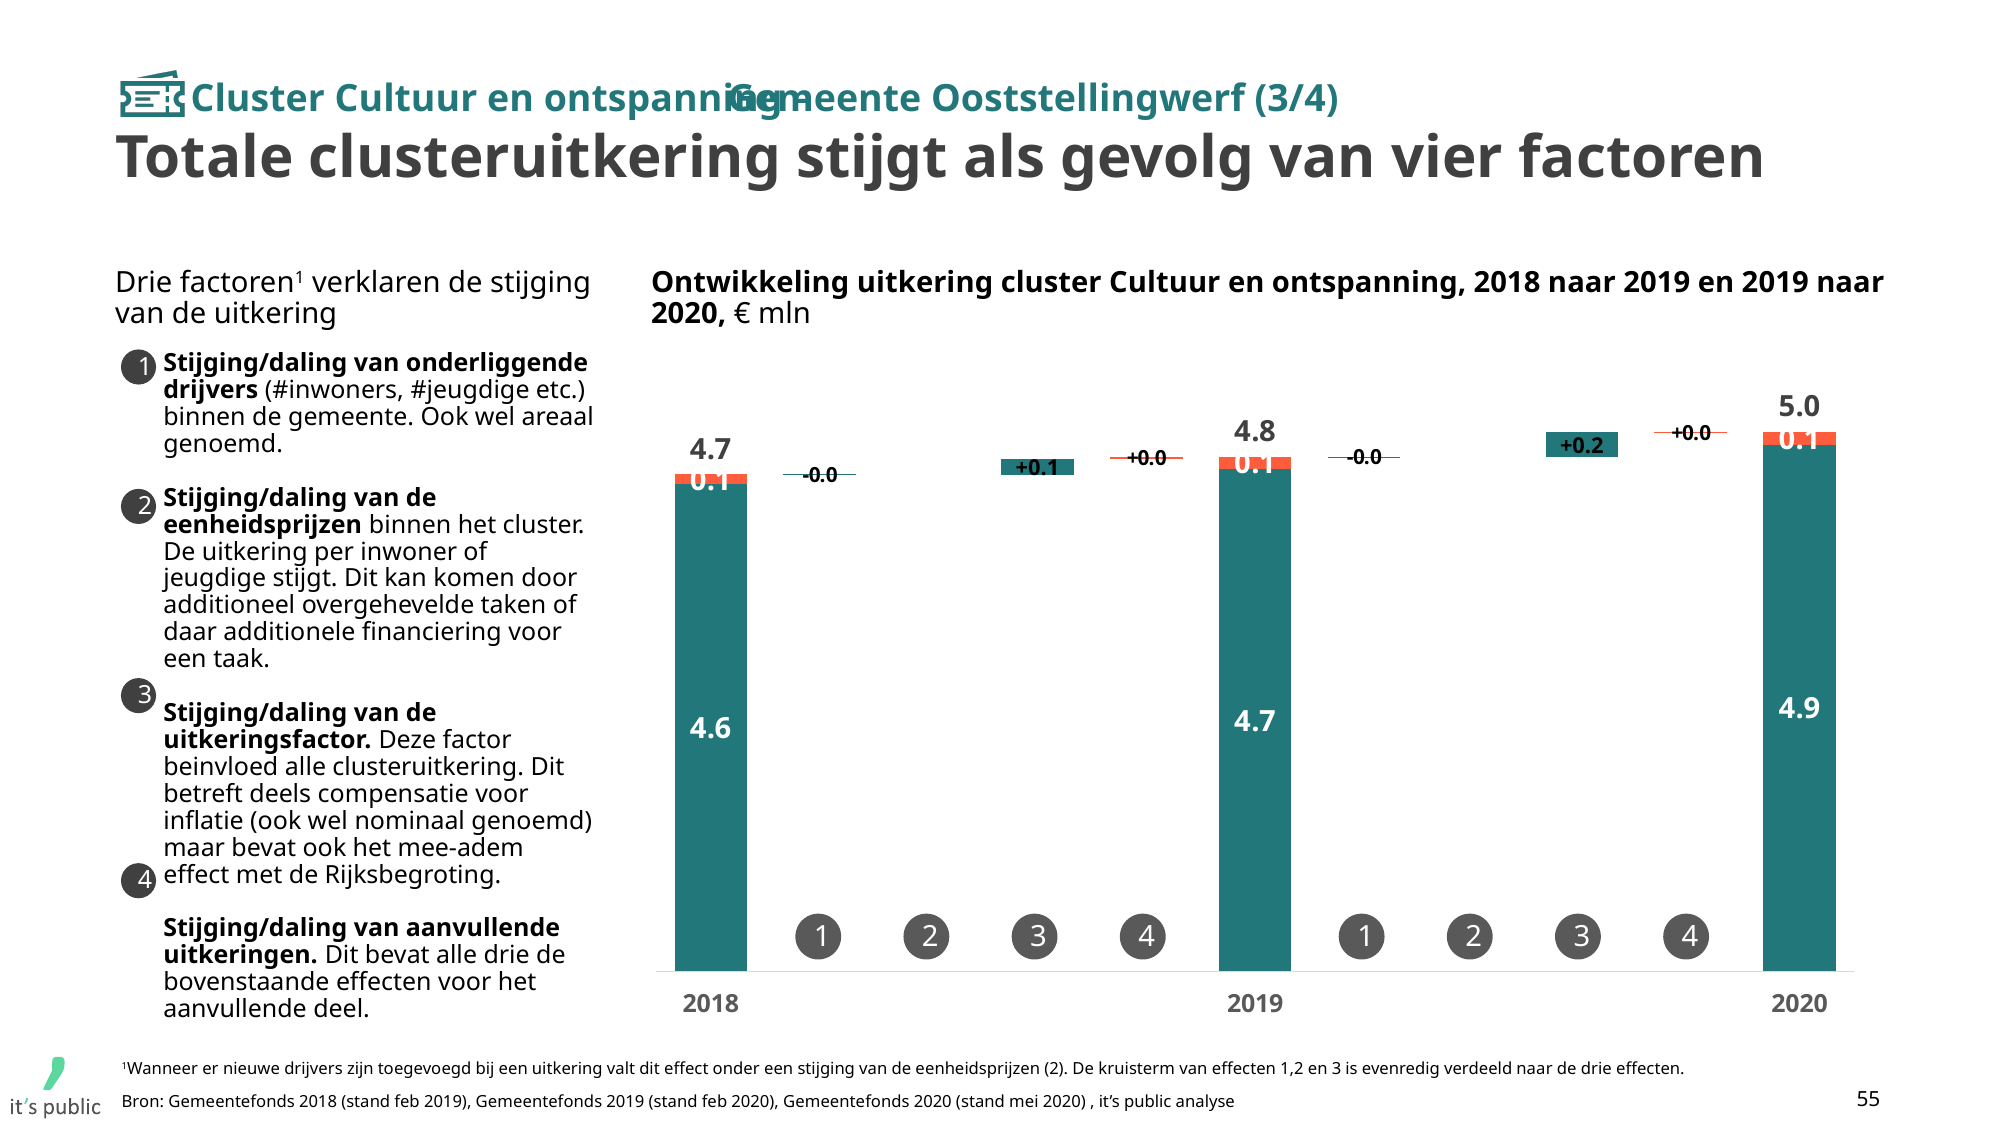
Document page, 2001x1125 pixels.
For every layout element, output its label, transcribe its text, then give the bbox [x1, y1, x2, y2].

list 1Wanneer er nieuwe drijvers zijn toegevoegd bij een uitkering valt dit effect onder een stijging van de eenheidsprijzen (2). De kruisterm van effecten 1,2 en 3 is evenredig verdeeld naar de drie effecten. [115, 1054, 1724, 1081]
text_box 2 [120, 488, 157, 524]
text_box 4 [120, 863, 157, 899]
text_box Gemeente Ooststellingwerf (3/4) [721, 70, 2000, 126]
text_box Bron: Gemeentefonds 2018 (stand feb 2019), Gemeentefonds 2019 (stand feb 2020), Gemeentefonds 2020 (stand mei 2020) , it’s public analyse [115, 1087, 1724, 1115]
list Drie factoren1 verklaren de stijging van de uitkering [109, 261, 622, 344]
text_box Totale clusteruitkering stijgt als gevolg van vier factoren [109, 126, 1892, 197]
picture [115, 55, 191, 131]
slide_number 55 [1724, 1085, 1892, 1113]
text_box 3 [120, 678, 157, 714]
text_box 1 [120, 349, 157, 385]
text_box Stijging/daling van onderliggende drijvers (#inwoners, #jeugdige etc.) binnen de gemeente. Ook wel areaal genoemd. Stijging/daling van de eenheidsprijzen binnen het cluster. De uitkering per inwoner of jeugdige stijgt. Dit kan komen door additioneel overgehevelde taken of daar additionele financiering voor een taak. Stijging/daling van de uitkeringsfactor. Deze factor beinvloed alle clusteruitkering. Dit betreft deels compensatie voor inflatie (ook wel nominaal genoemd) maar bevat ook het mee-adem effect met de Rijksbegroting. Stijging/daling van aanvullende uitkeringen. Dit bevat alle drie de bovenstaande effecten voor het aanvullende deel. [157, 344, 602, 832]
chart [631, 315, 1880, 1036]
list Ontwikkeling uitkering cluster Cultuur en ontspanning, 2018 naar 2019 en 2019 naar 2020, € mln [645, 261, 1893, 302]
text_box Cluster Cultuur en ontspanning – [191, 70, 721, 126]
